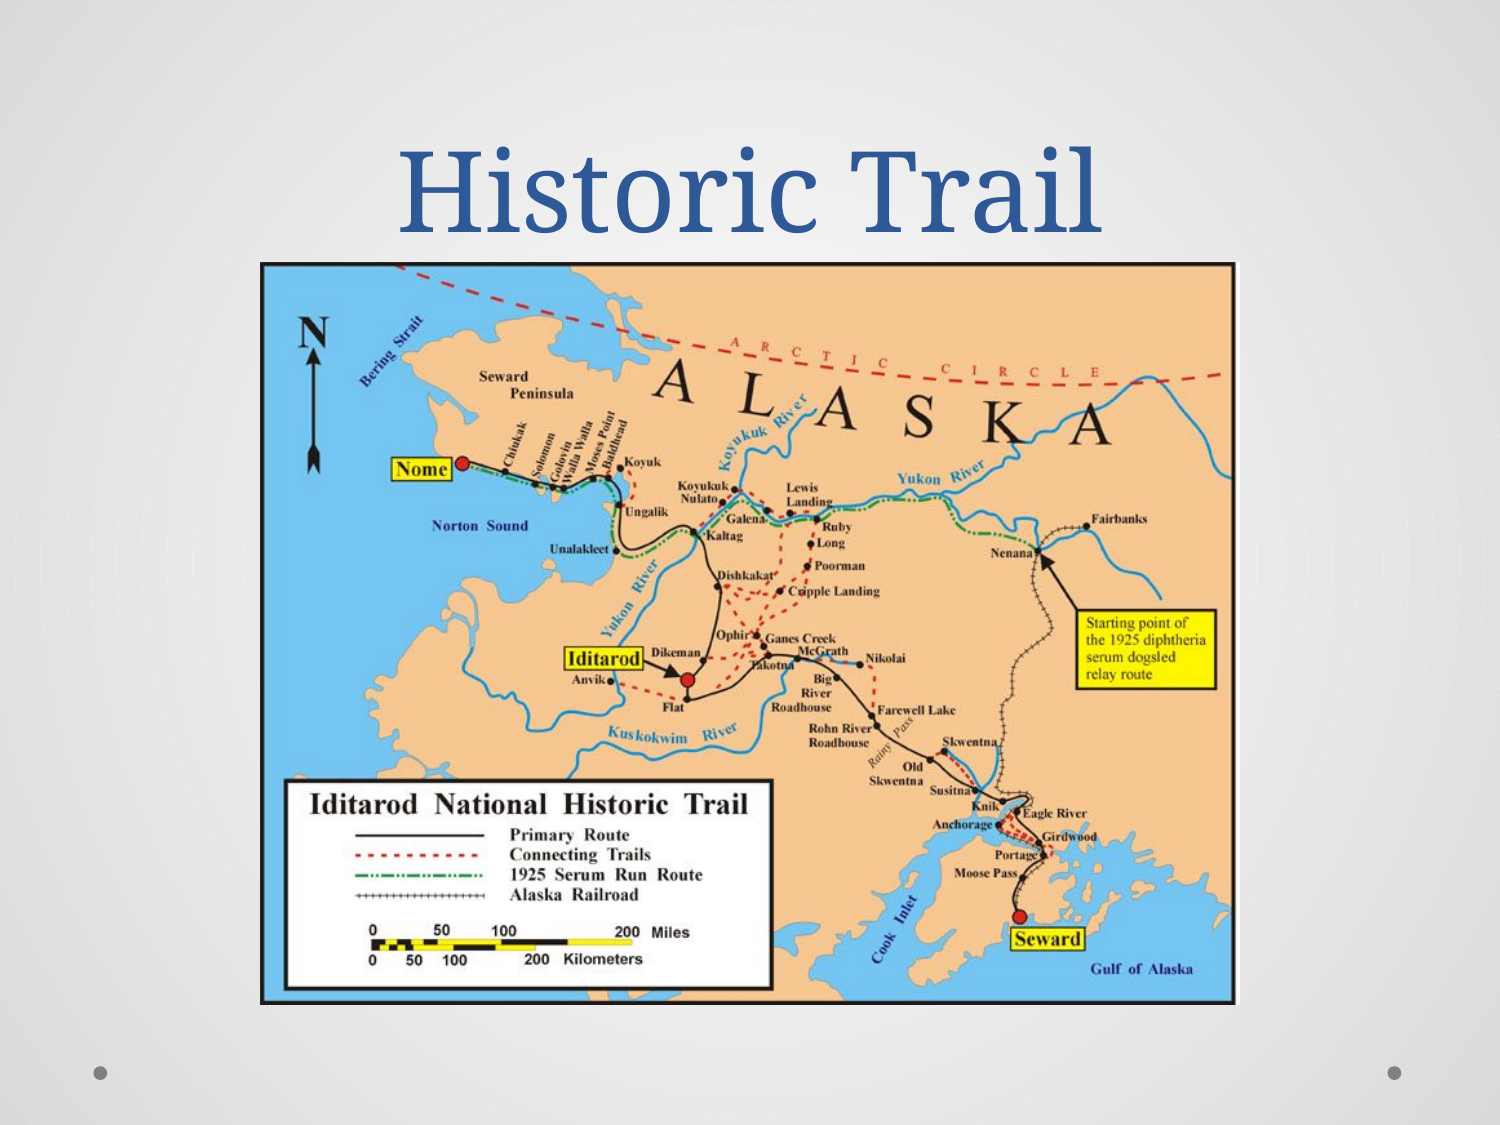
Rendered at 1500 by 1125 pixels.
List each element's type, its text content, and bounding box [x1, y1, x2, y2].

title Historic Trail [75, 0, 1425, 263]
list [260, 262, 1240, 1006]
